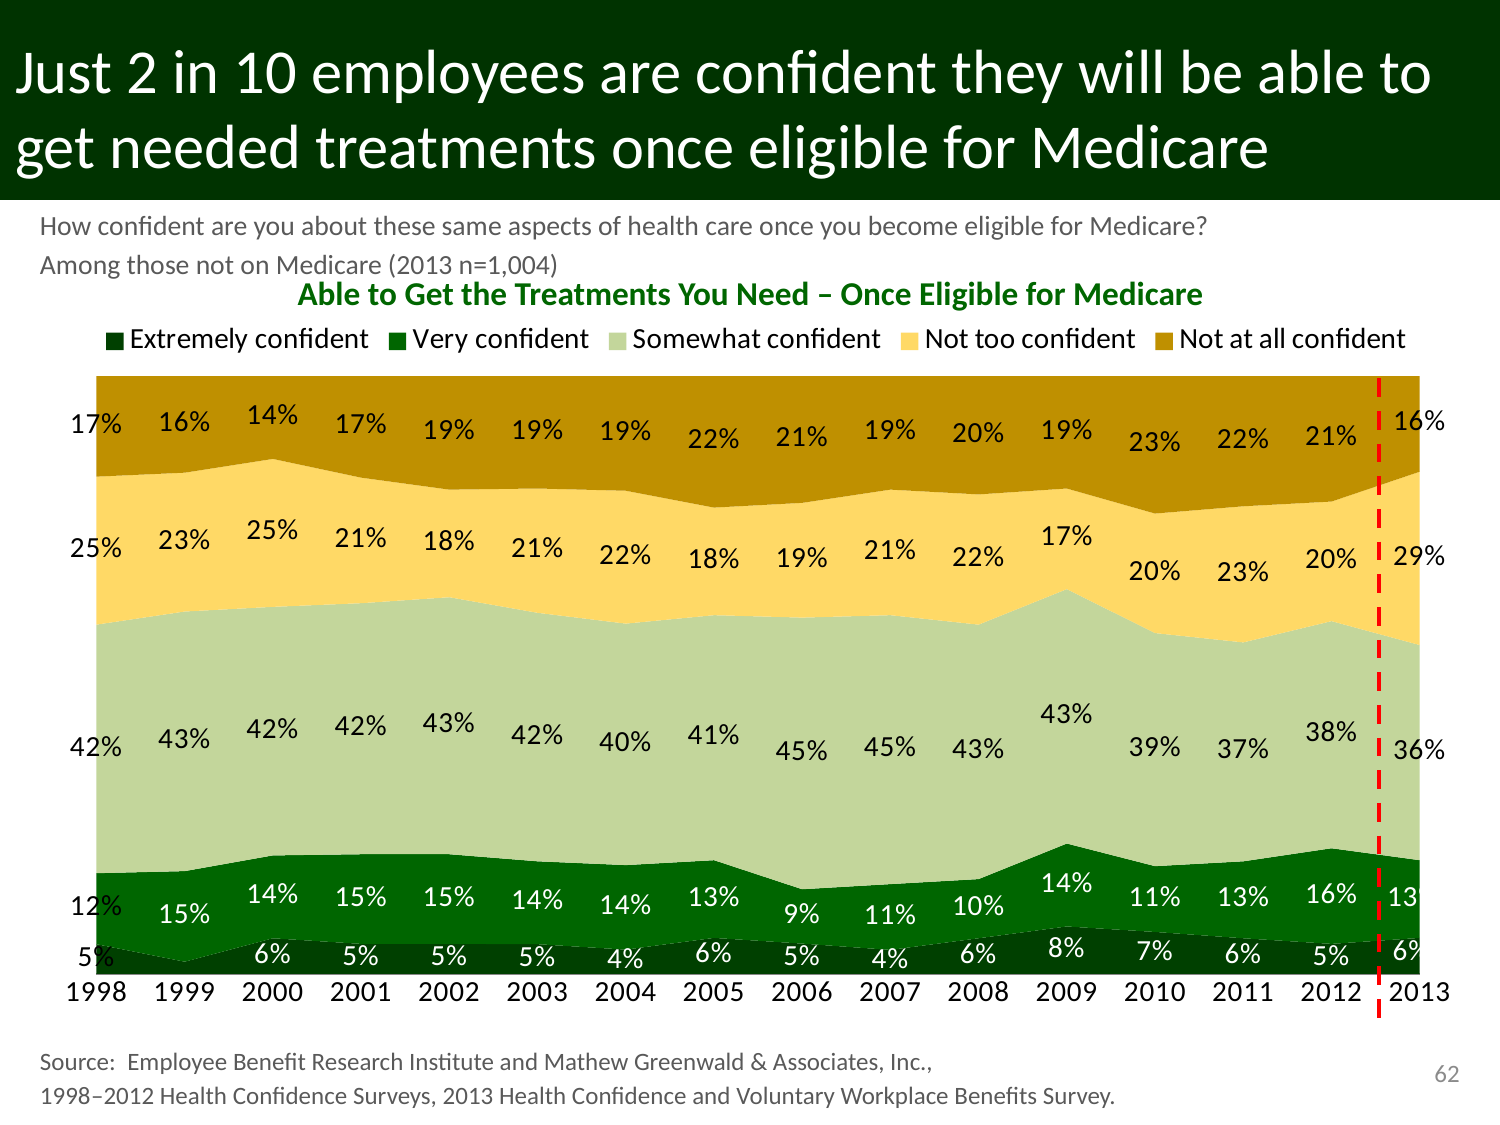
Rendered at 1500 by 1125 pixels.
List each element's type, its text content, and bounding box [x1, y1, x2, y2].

list How confident are you about these same aspects of health care once you become eligible for Medicare? Among those not on Medicare (2013 n=1,004) [24, 200, 1475, 288]
chart [44, 306, 1463, 1046]
list Source: Employee Benefit Research Institute and Mathew Greenwald & Associates, Inc., 1998–2012 Health Confidence Surveys, 2013 Health Confidence and Voluntary Workplace Benefits Survey. [24, 1037, 1172, 1100]
title Just 2 in 10 employees are confident they will be able to get needed treatments once eligible for Medicare [0, 12, 1462, 200]
slide_number 62 [1412, 1042, 1475, 1103]
text_box Able to Get the Treatments You Need – Once Eligible for Medicare [282, 264, 1220, 305]
